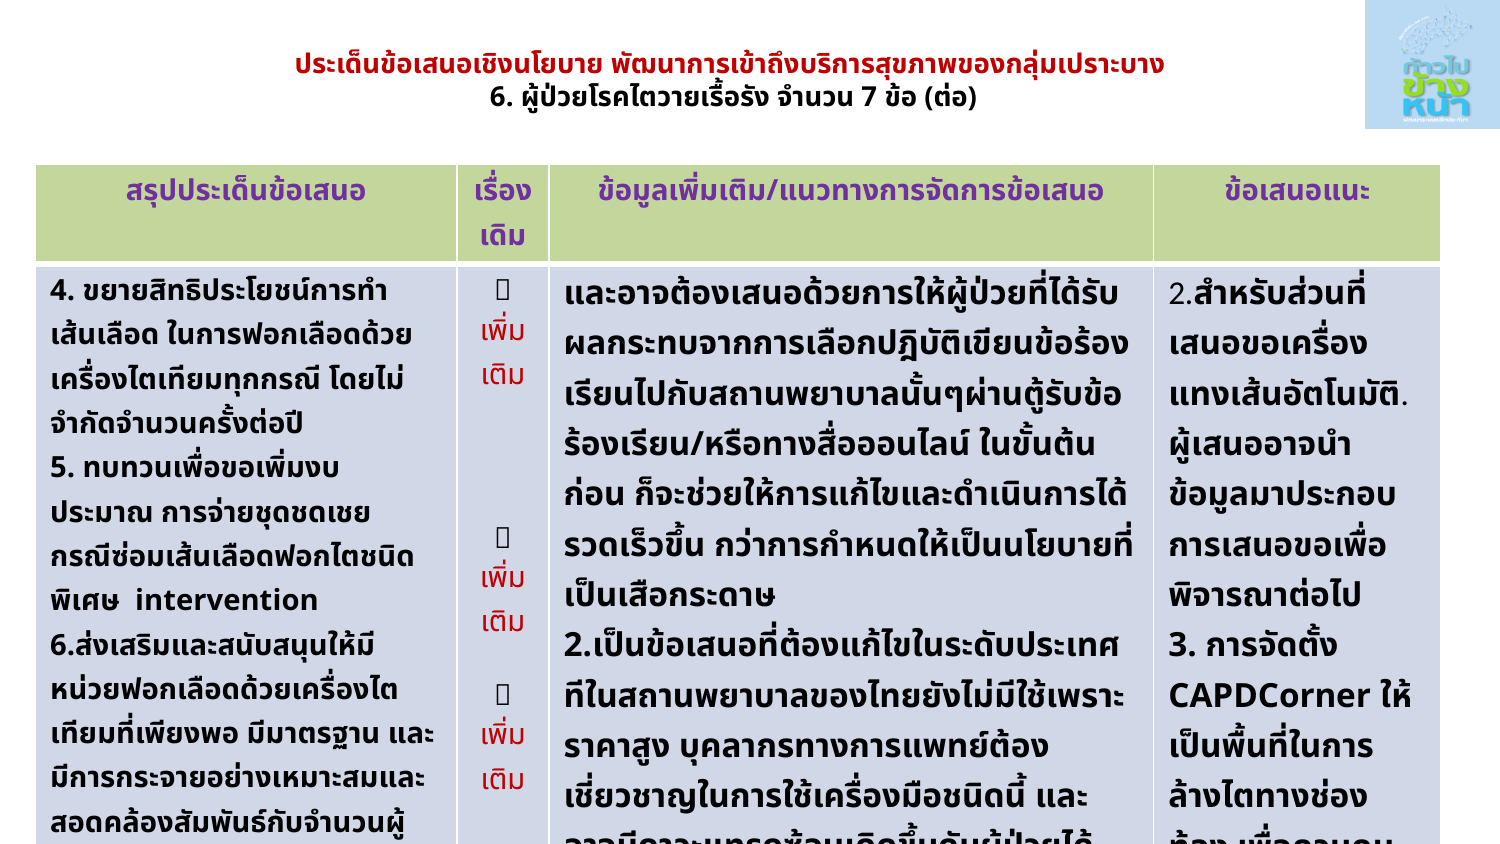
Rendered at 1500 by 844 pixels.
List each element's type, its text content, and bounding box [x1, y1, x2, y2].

table_header ข้อเสนอแนะ [1154, 165, 1440, 261]
table_cell  เพิ่มเติม  เพิ่มเติม  เพิ่มเติม [458, 267, 548, 844]
picture [1364, 0, 1500, 130]
title ประเด็นข้อเสนอเชิงนโยบาย พัฒนาการเข้าถึงบริการสุขภาพของกลุ่มเปราะบาง 6. ผู้ป่วยโรคไตวายเรื้อรัง จำนวน 7 ข้อ (ต่อ) [58, 38, 1409, 153]
table_header เรื่องเดิม [458, 165, 548, 261]
table_header สรุปประเด็นข้อเสนอ [36, 165, 456, 261]
table_cell และอาจต้องเสนอด้วยการให้ผู้ป่วยที่ได้รับผลกระทบจากการเลือกปฎิบัติเขียนข้อร้องเรียนไปกับสถานพยาบาลนั้นๆผ่านตู้รับข้อร้องเรียน/หรือทางสื่อออนไลน์ ในขั้นต้นก่อน ก็จะช่วยให้การแก้ไขและดำเนินการได้รวดเร็วขึ้น กว่าการกำหนดให้เป็นนโยบายที่เป็นเสือกระดาษ 2.เป็นข้อเสนอที่ต้องแก้ไขในระดับประเทศ ทีในสถานพยาบาลของไทยยังไม่มีใช้เพราะราคาสูง บุคลากรทางการแพทย์ต้องเชี่ยวชาญในการใช้เครื่องมือชนิดนี้ และอาจมีภาวะแทรกซ้อนเกิดขึ้นกับผู้ป่วยได้เช่นกัน รวมทั้งการเพิ่มสนับสนุนให้มีหน่วยฟอกเลือดด้วยเครื่องไตเทียมที่เพียงพอ มีมาตรฐาน และมีการกระจายอย่างเหมาะสมและสอดคล้องสัมพันธ์กับจำนวนผู้ป่วยในแต่ละพื้นที่นั้นอาจมีความจำเป็นที่ต้องส่งต่อข้อมูลให้กับ กสธ.เพื่อพิจารณาต่อไป (ข้อเสนอที่ 5 และ 6) [550, 267, 1153, 844]
table_cell 2.สำหรับส่วนที่เสนอขอเครื่องแทงเส้นอัตโนมัติ. ผู้เสนออาจนำข้อมูลมาประกอบการเสนอขอเพื่อพิจารณาต่อไป 3. การจัดตั้ง CAPDCorner ให้เป็นพื้นที่ในการล้างไตทางช่องท้อง เพื่อควบคุมด้านคุณภาพ ลดการติดเชื้อและเป็นการสนับสนุนเชิงสังคมระหว่างกลุ่มผู้ป่วยโรคไตวายเรื้อรังระยะสุดท้าย กับผู้ให้บริการ และผู้ที่เกี่ยวข้องใน [1154, 267, 1440, 844]
table_cell 4. ขยายสิทธิประโยชน์การทำเส้นเลือด ในการฟอกเลือดด้วยเครื่องไตเทียมทุกกรณี โดยไม่จำกัดจำนวนครั้งต่อปี 5. ทบทวนเพื่อขอเพิ่มงบประมาณ การจ่ายชุดชดเชย กรณีซ่อมเส้นเลือดฟอกไตชนิดพิเศษ intervention 6.ส่งเสริมและสนับสนุนให้มีหน่วยฟอกเลือดด้วยเครื่องไตเทียมที่เพียงพอ มีมาตรฐาน และมีการกระจายอย่างเหมาะสมและสอดคล้องสัมพันธ์กับจำนวนผู้ป่วยในแต่ละพื้นที่ [36, 267, 456, 844]
table_header ข้อมูลเพิ่มเติม/แนวทางการจัดการข้อเสนอ [550, 165, 1153, 261]
